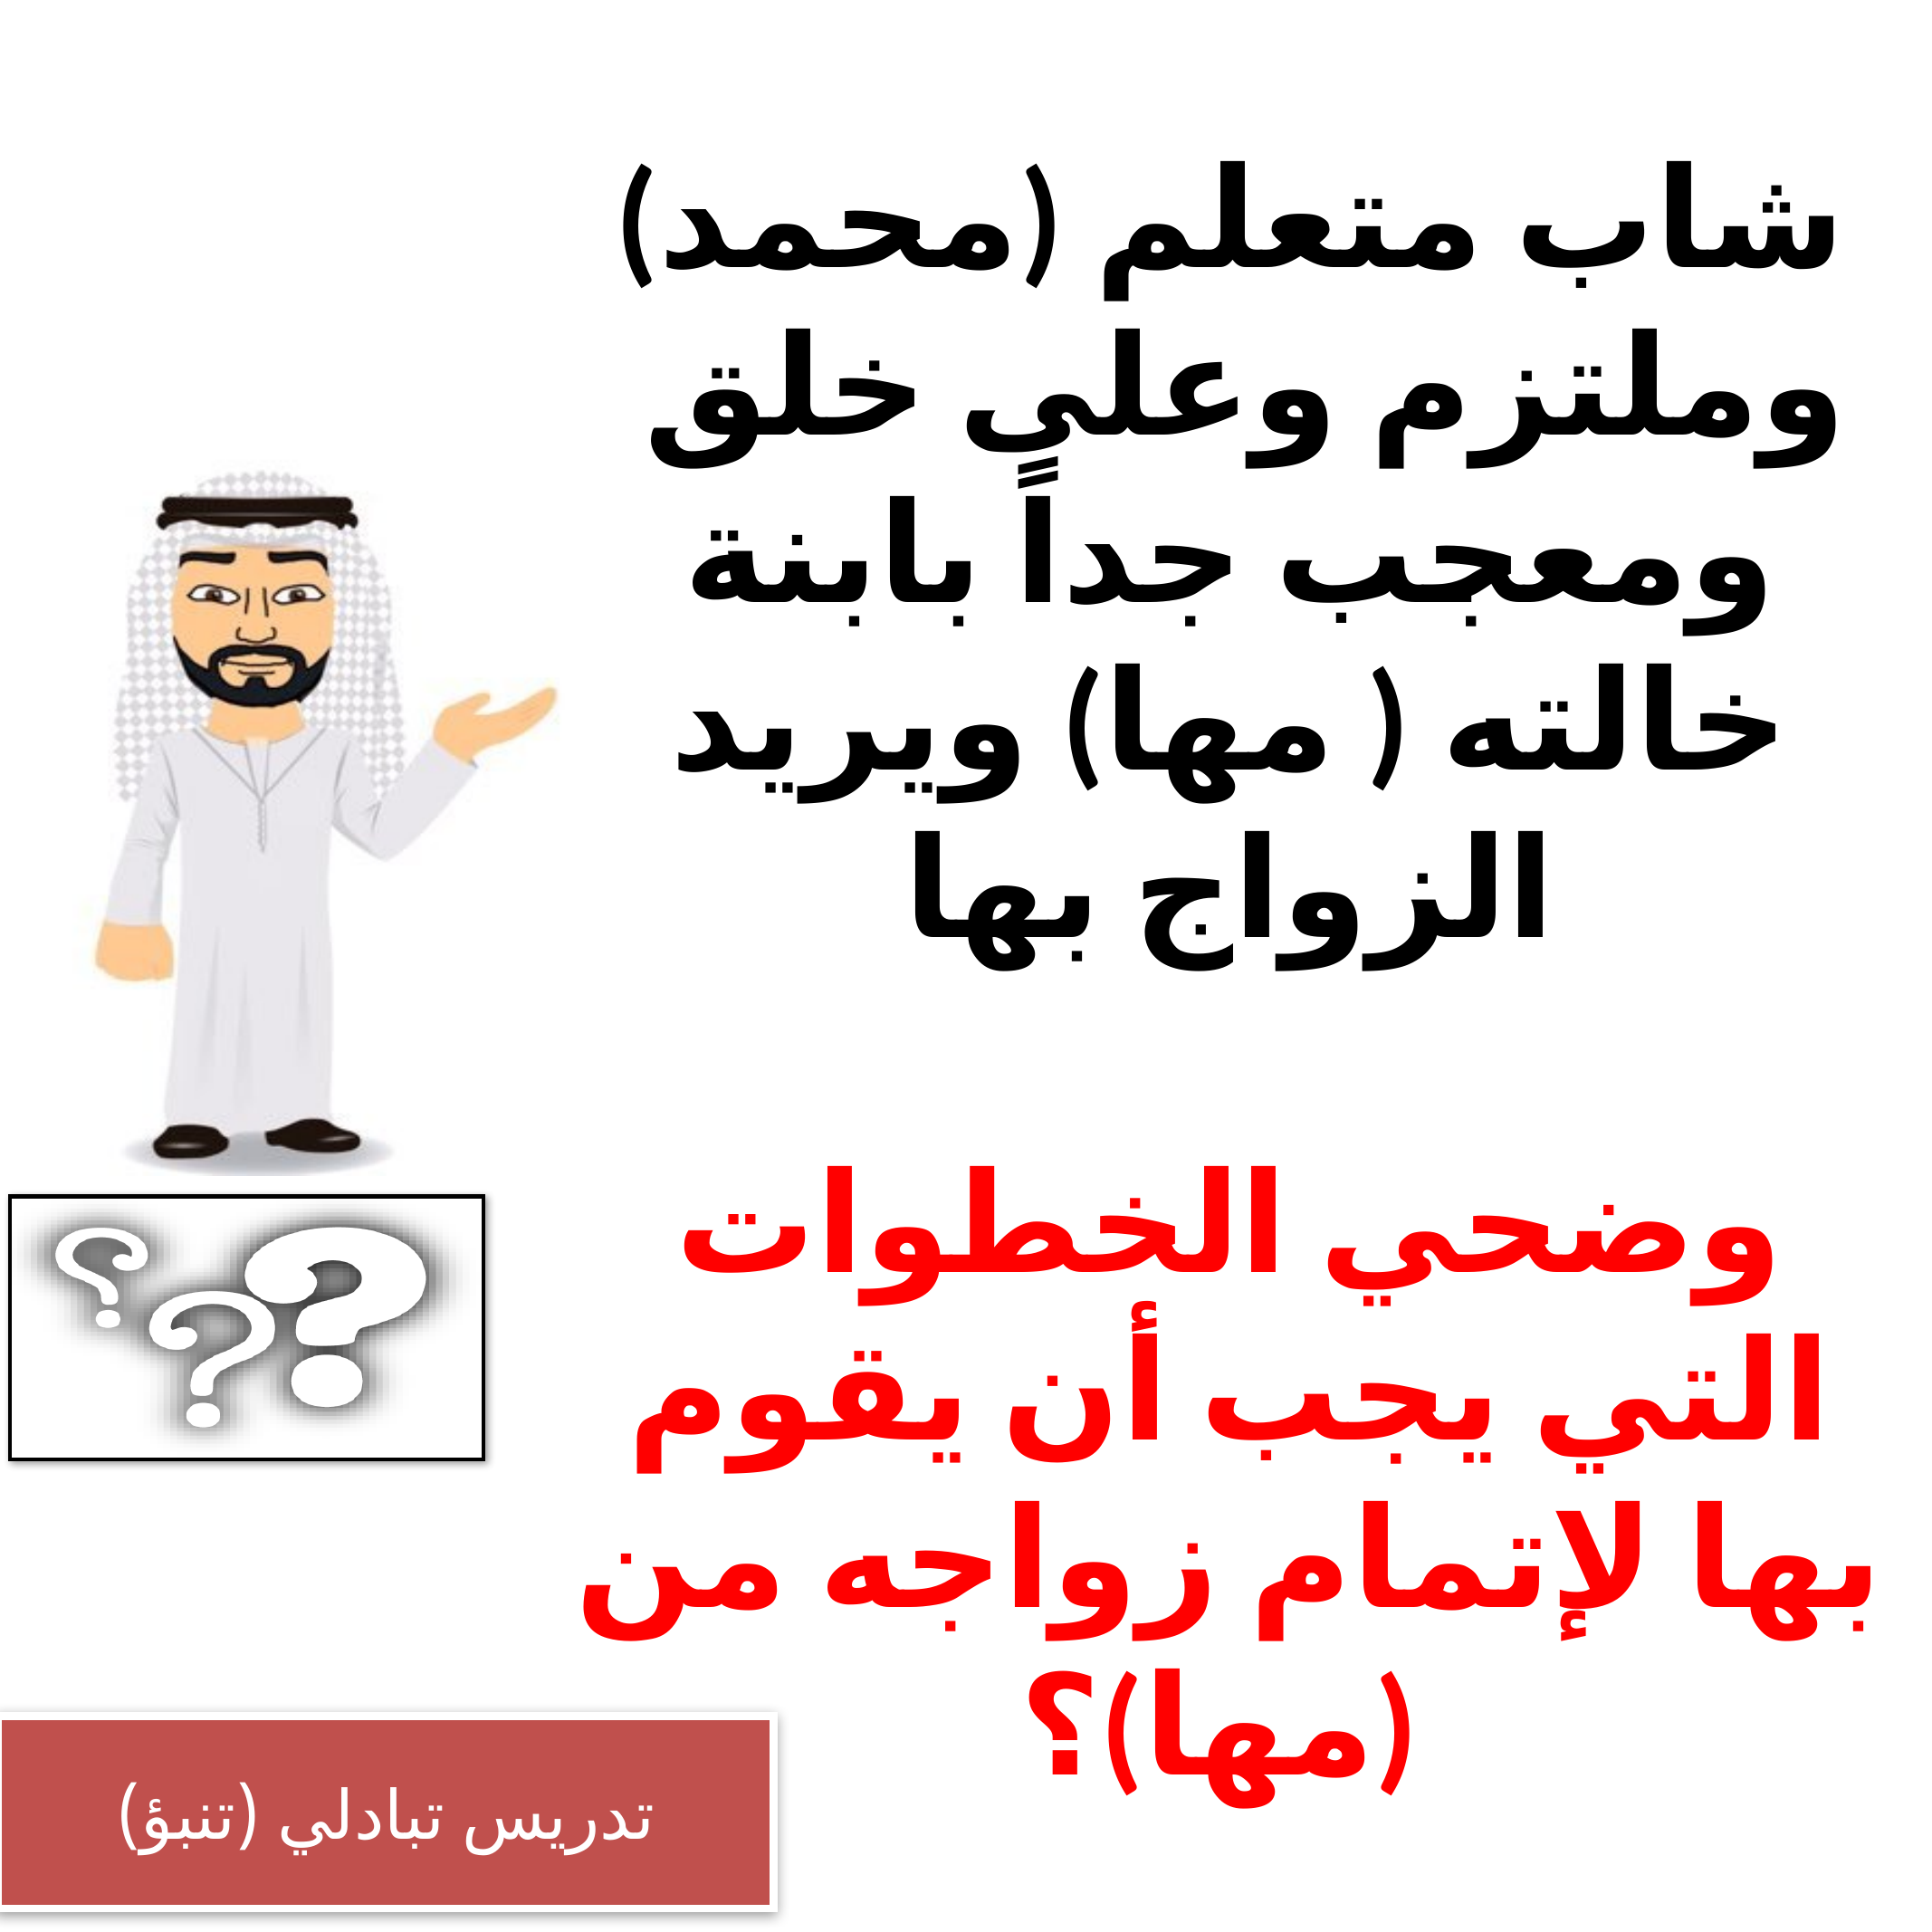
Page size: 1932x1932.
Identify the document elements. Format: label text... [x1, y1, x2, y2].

picture [11, 1198, 483, 1459]
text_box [0, 1641, 774, 1932]
picture [37, 397, 579, 1176]
title (محمد) شاب متعلم وملتزم وعلى خلق ومعجب جداً بابنة خالته ( مها) ويريد الزواج بها وضحي الخطوات التي يجب أن يقوم بها لإتمام زواجه من (مها)؟ [553, 57, 1907, 1874]
